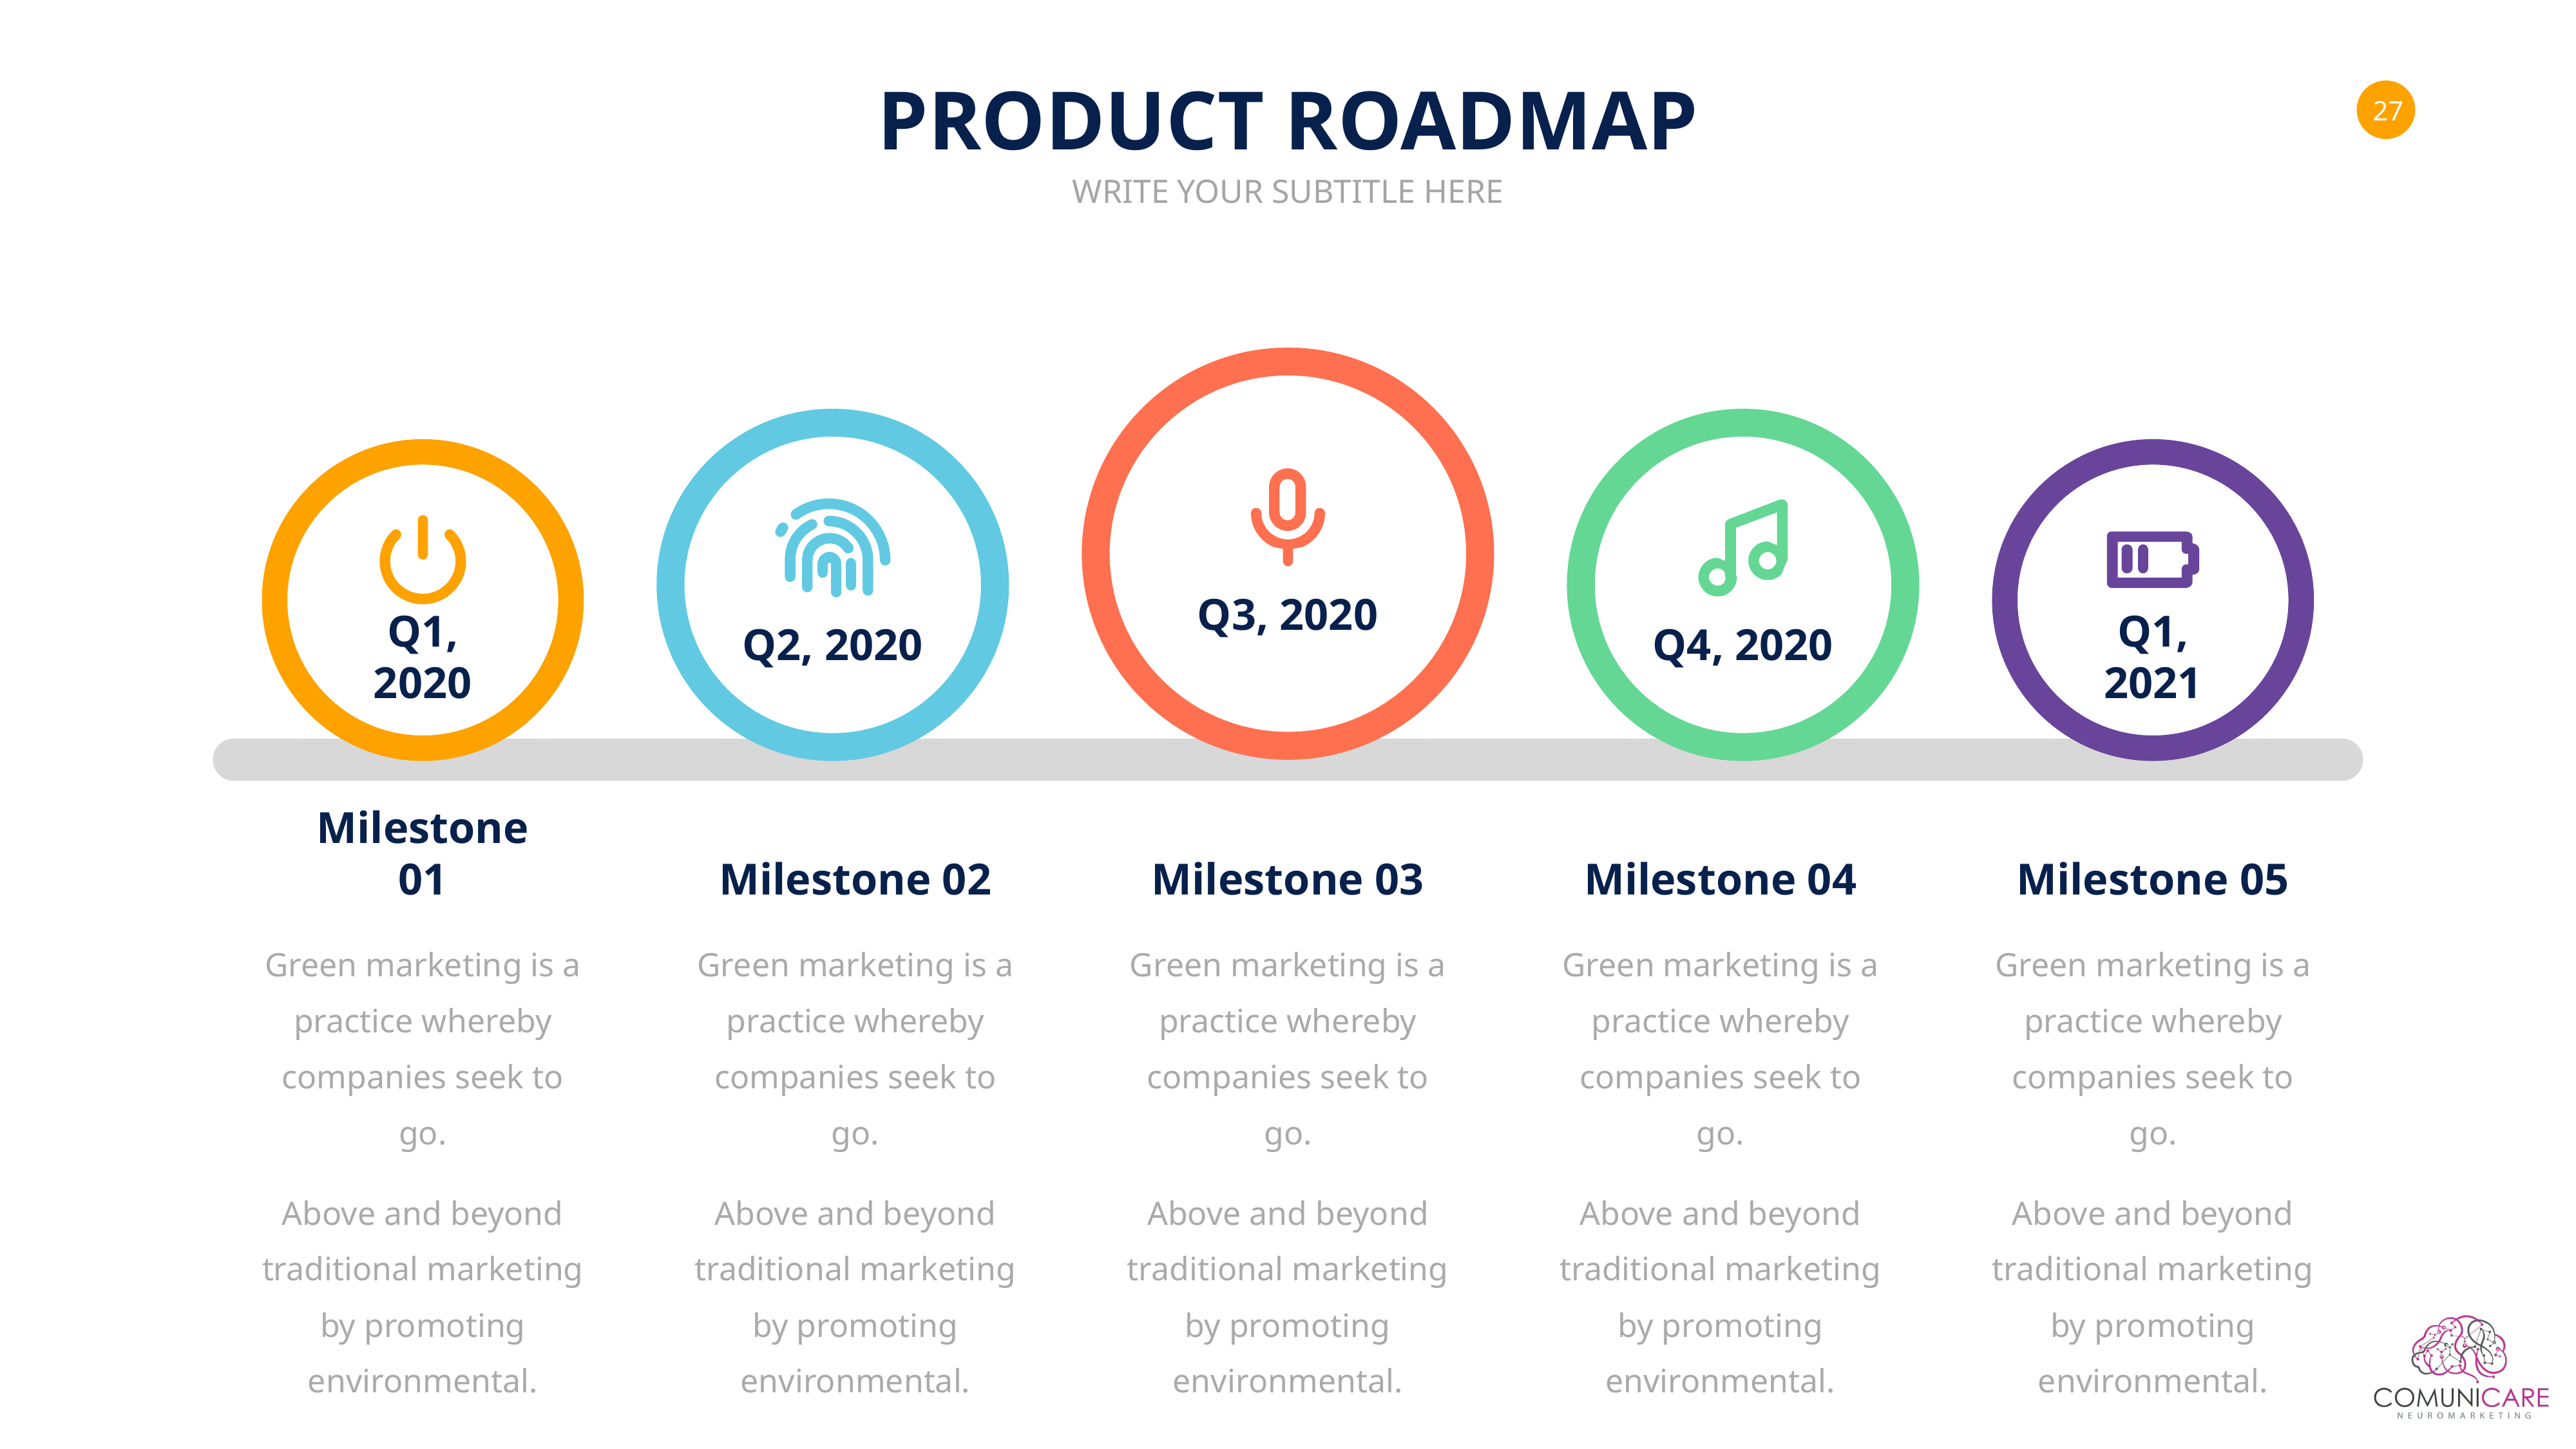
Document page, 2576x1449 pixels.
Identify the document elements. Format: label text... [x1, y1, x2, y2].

text_box [379, 529, 466, 605]
text_box [347, 712, 498, 735]
text_box PRODUCT ROADMAP [861, 64, 1715, 171]
text_box Q1, 2021 [2060, 598, 2246, 712]
text_box [2106, 531, 2200, 588]
text_box [1992, 439, 2314, 761]
text_box [262, 439, 584, 761]
text_box Milestone 01 [277, 795, 569, 909]
text_box [785, 519, 817, 582]
text_box Green marketing is a practice whereby companies seek to go. Above and beyond traditional marketing by promoting environmental. [1976, 922, 2331, 1405]
text_box Milestone 04 [1568, 847, 1873, 909]
text_box [417, 515, 428, 560]
text_box [790, 498, 891, 566]
text_box Green marketing is a practice whereby companies seek to go. Above and beyond traditional marketing by promoting environmental. [1111, 922, 1465, 1405]
text_box Milestone 02 [705, 847, 1006, 909]
text_box [817, 552, 842, 598]
text_box Green marketing is a practice whereby companies seek to go. Above and beyond traditional marketing by promoting environmental. [1543, 922, 1898, 1405]
text_box [823, 515, 873, 596]
text_box [656, 408, 1009, 761]
text_box Q2, 2020 [729, 612, 936, 674]
text_box [685, 437, 980, 733]
text_box Q4, 2020 [1637, 612, 1849, 674]
text_box Milestone 05 [2001, 847, 2305, 909]
text_box [1595, 437, 1891, 733]
text_box Milestone 03 [1137, 847, 1439, 909]
text_box Q3, 2020 [1184, 582, 1392, 643]
text_box [802, 533, 854, 592]
text_box Green marketing is a practice whereby companies seek to go. Above and beyond traditional marketing by promoting environmental. [678, 922, 1033, 1405]
text_box Green marketing is a practice whereby companies seek to go. Above and beyond traditional marketing by promoting environmental. [245, 922, 600, 1405]
text_box [2077, 712, 2228, 735]
text_box [775, 522, 788, 537]
text_box [1110, 375, 1466, 732]
text_box [1082, 347, 1494, 760]
text_box [1698, 499, 1788, 597]
text_box [1269, 468, 1306, 531]
text_box Q1, 2020 [324, 598, 522, 712]
picture [2320, 1227, 2576, 1449]
text_box [213, 738, 2363, 781]
text_box [288, 465, 558, 692]
text_box WRITE YOUR SUBTITLE HERE [1026, 166, 1550, 215]
text_box [1567, 408, 1920, 761]
text_box [2018, 465, 2288, 697]
text_box [1250, 507, 1326, 567]
